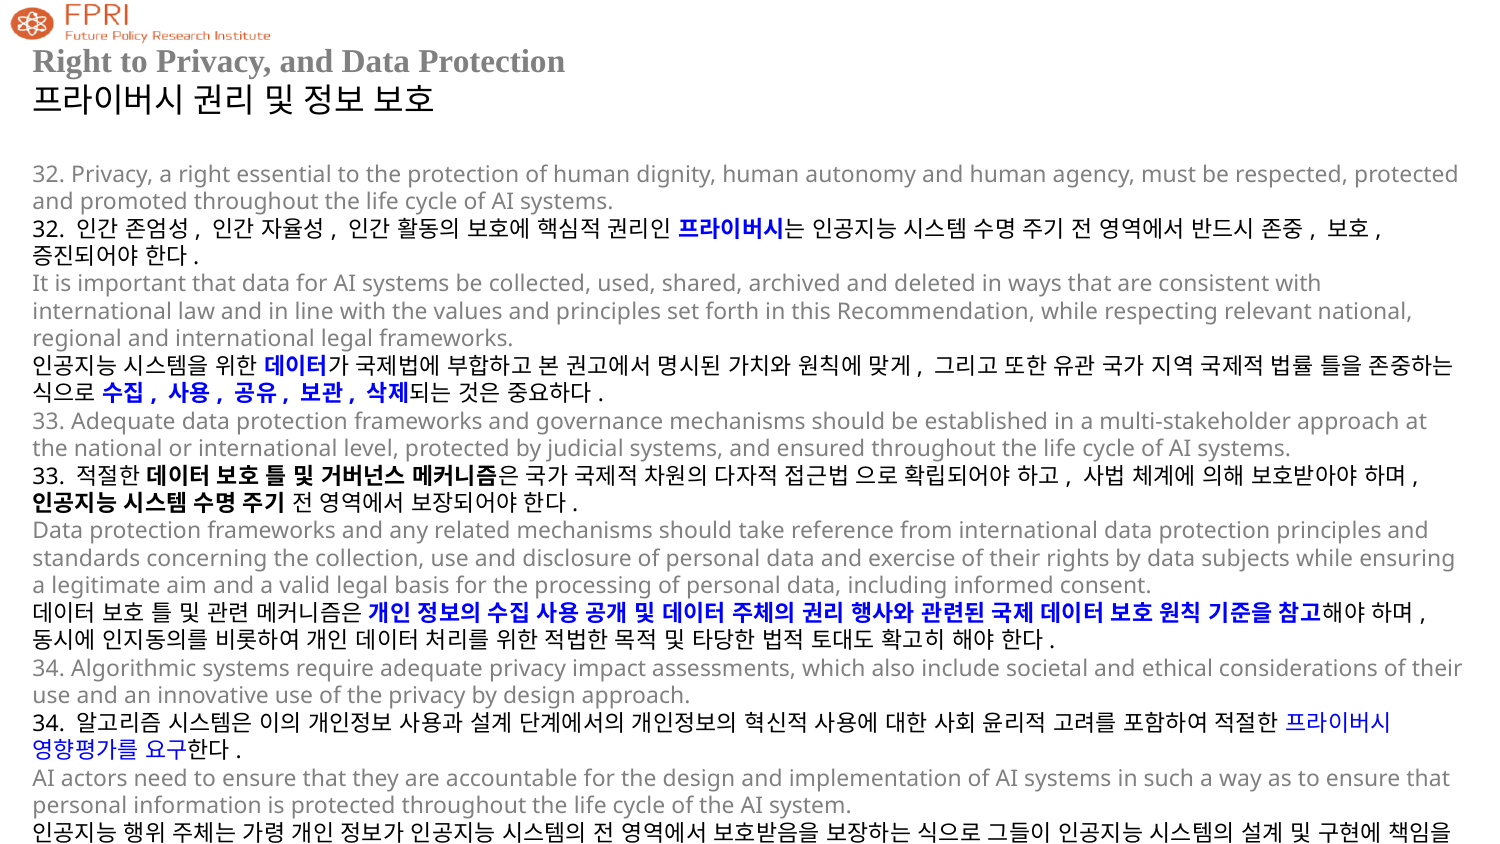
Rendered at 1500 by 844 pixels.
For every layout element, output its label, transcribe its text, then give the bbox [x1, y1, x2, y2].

text_box Right to Privacy, and Data Protection 프라이버시 권리 및 정보 보호 32. Privacy, a right essential to the protection of human dignity, human autonomy and human agency, must be respected, protected and promoted throughout the life cycle of AI systems. 32. 인간 존엄성, 인간 자율성, 인간 활동의 보호에 핵심적 권리인 프라이버시는 인공지능 시스템 수명 주기 전 영역에서 반드시 존중, 보호, 증진되어야 한다. It is important that data for AI systems be collected, used, shared, archived and deleted in ways that are consistent with international law and in line with the values and principles set forth in this Recommendation, while respecting relevant national, regional and international legal frameworks. 인공지능 시스템을 위한 데이터가 국제법에 부합하고 본 권고에서 명시된 가치와 원칙에 맞게, 그리고 또한 유관 국가 지역 국제적 법률 틀을 존중하는 식으로 수집, 사용, 공유, 보관, 삭제되는 것은 중요하다. 33. Adequate data protection frameworks and governance mechanisms should be established in a multi-stakeholder approach at the national or international level, protected by judicial systems, and ensured throughout the life cycle of AI systems. 33. 적절한 데이터 보호 틀 및 거버넌스 메커니즘은 국가 국제적 차원의 다자적 접근법 으로 확립되어야 하고, 사법 체계에 의해 보호받아야 하며, 인공지능 시스템 수명 주기 전 영역에서 보장되어야 한다. Data protection frameworks and any related mechanisms should take reference from international data protection principles and standards concerning the collection, use and disclosure of personal data and exercise of their rights by data subjects while ensuring a legitimate aim and a valid legal basis for the processing of personal data, including informed consent. 데이터 보호 틀 및 관련 메커니즘은 개인 정보의 수집 사용 공개 및 데이터 주체의 권리 행사와 관련된 국제 데이터 보호 원칙 기준을 참고해야 하며, 동시에 인지동의를 비롯하여 개인 데이터 처리를 위한 적법한 목적 및 타당한 법적 토대도 확고히 해야 한다. 34. Algorithmic systems require adequate privacy impact assessments, which also include societal and ethical considerations of their use and an innovative use of the privacy by design approach. 34. 알고리즘 시스템은 이의 개인정보 사용과 설계 단계에서의 개인정보의 혁신적 사용에 대한 사회 윤리적 고려를 포함하여 적절한 프라이버시 영향평가를 요구한다. AI actors need to ensure that they are accountable for the design and implementation of AI systems in such a way as to ensure that personal information is protected throughout the life cycle of the AI system. 인공지능 행위 주체는 가령 개인 정보가 인공지능 시스템의 전 영역에서 보호받음을 보장하는 식으로 그들이 인공지능 시스템의 설계 및 구현에 책임을 짐을 보장해야 한다. [17, 32, 1483, 844]
picture [2, 0, 286, 44]
